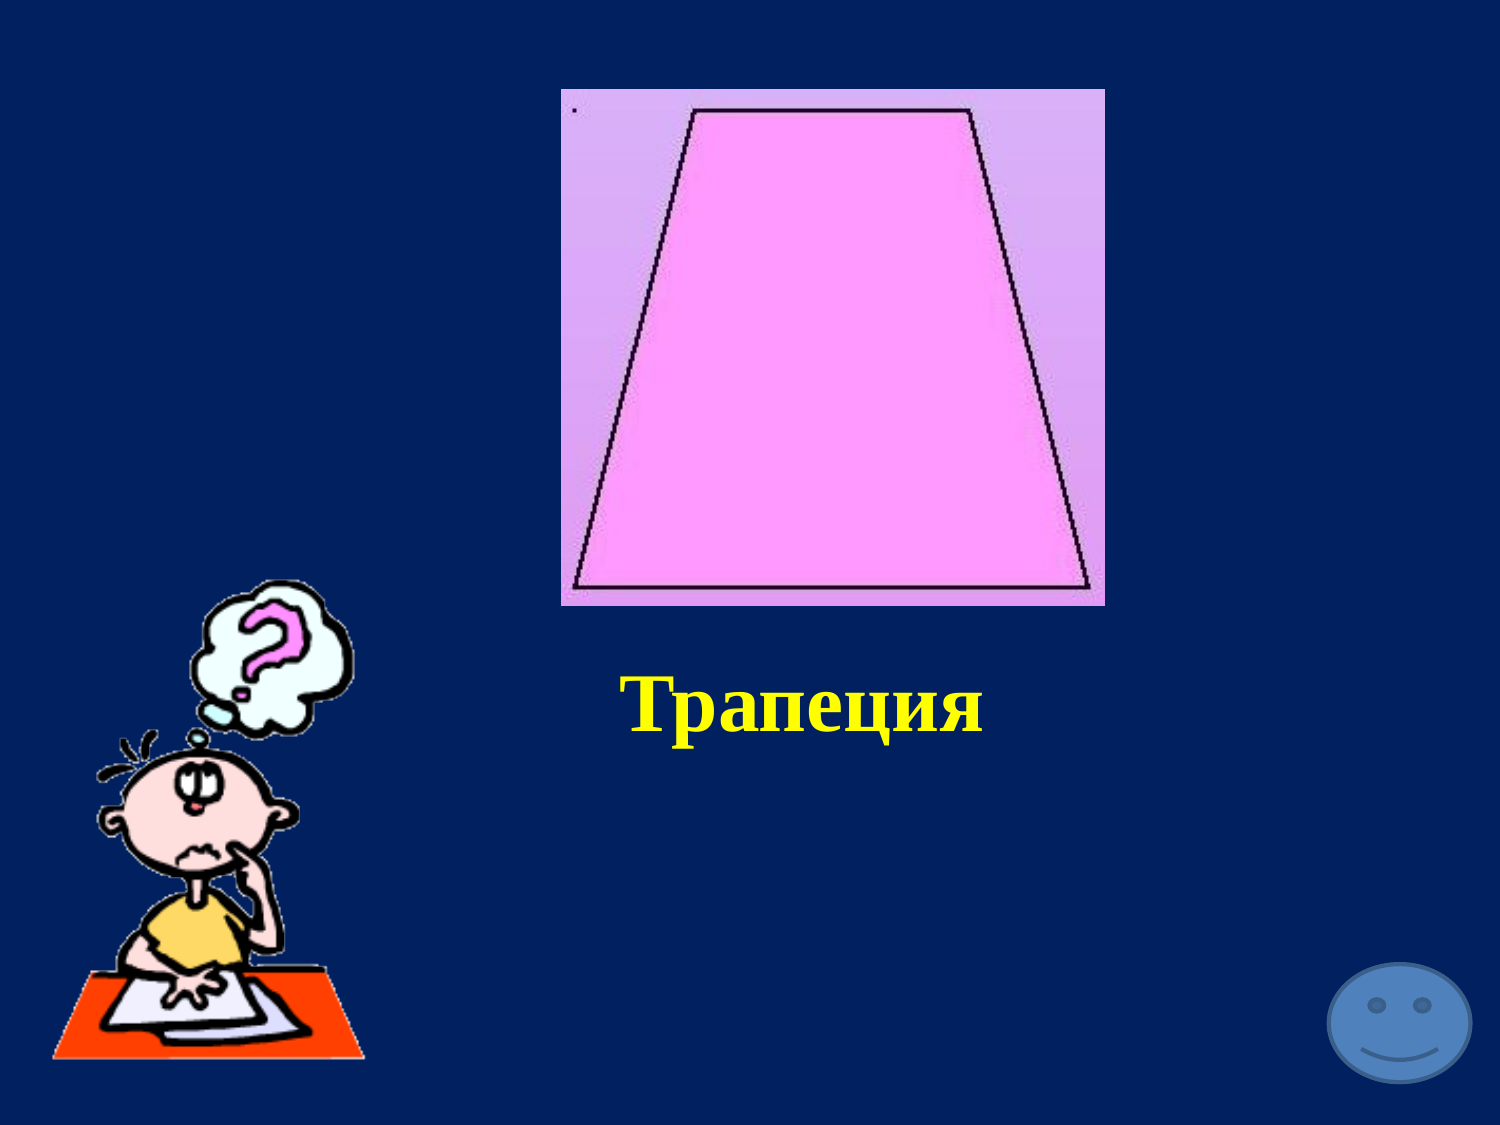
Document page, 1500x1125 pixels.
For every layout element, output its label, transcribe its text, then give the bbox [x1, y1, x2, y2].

picture [0, 534, 416, 1083]
picture [560, 89, 1105, 606]
text_box Трапеция [604, 641, 1000, 756]
text_box [1326, 961, 1473, 1085]
